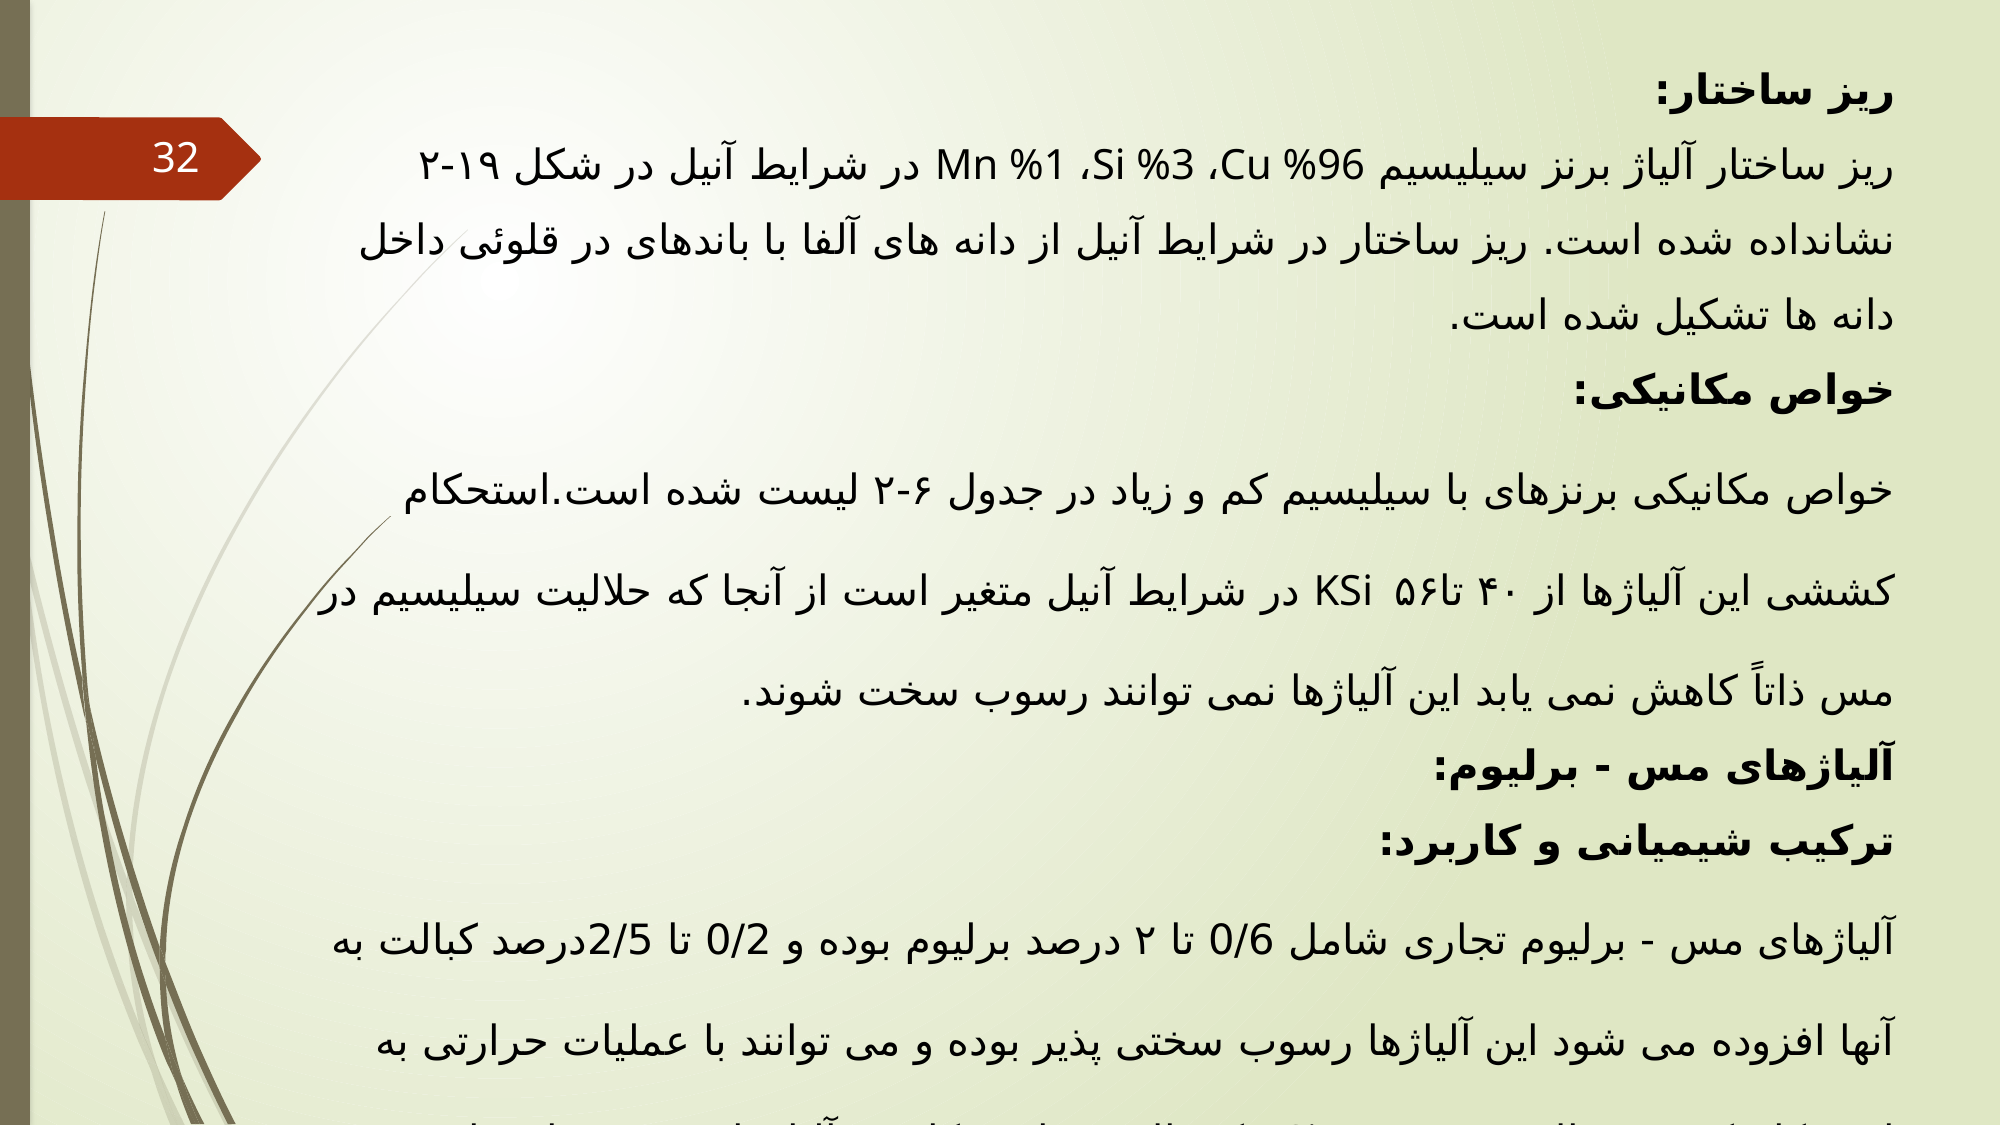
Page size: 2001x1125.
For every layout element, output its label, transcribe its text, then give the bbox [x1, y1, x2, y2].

slide_number 32 [87, 129, 216, 190]
text_box ریز ساختار: ریز ساختار آلیاژ برنز سیلیسیم Mn %1 ،Si %3 ،Cu %96 در شرایط آنیل در شکل ۱۹-۲ نشانداده شده است. ریز ساختار در شرایط آنیل از دانه های آلفا با باندهای در قلوئی داخل دانه ها تشکیل شده است. خواص مکانیکی: خواص مکانیکی برنزهای با سیلیسیم کم و زیاد در جدول ۶-۲ لیست شده است.استحکام کششی این آلیاژها از ۴۰ تاKSi ۵۶ در شرایط آنیل متغیر است از آنجا که حلالیت سیلیسیم در مس ذاتاً كاهش نمی یابد این آلیاژها نمی توانند رسوب سخت شوند. آلیاژهای مس - برلیوم: ترکیب شیمیانی و کاربرد: آلیاژهای مس - برليوم تجاری شامل 0/6 تا ۲ درصد برلیوم بوده و 0/2 تا 2/5درصد کبالت به آنها افزوده می شود این آلیاژها رسوب سختی پذیر بوده و می توانند با عملیات حرارتی به استحکام کششی بالایی حدود KSi۲۱۲ که بالاترین استحکام در آلیاژهای مس تجاری است دست یابند. [285, 30, 1910, 1125]
